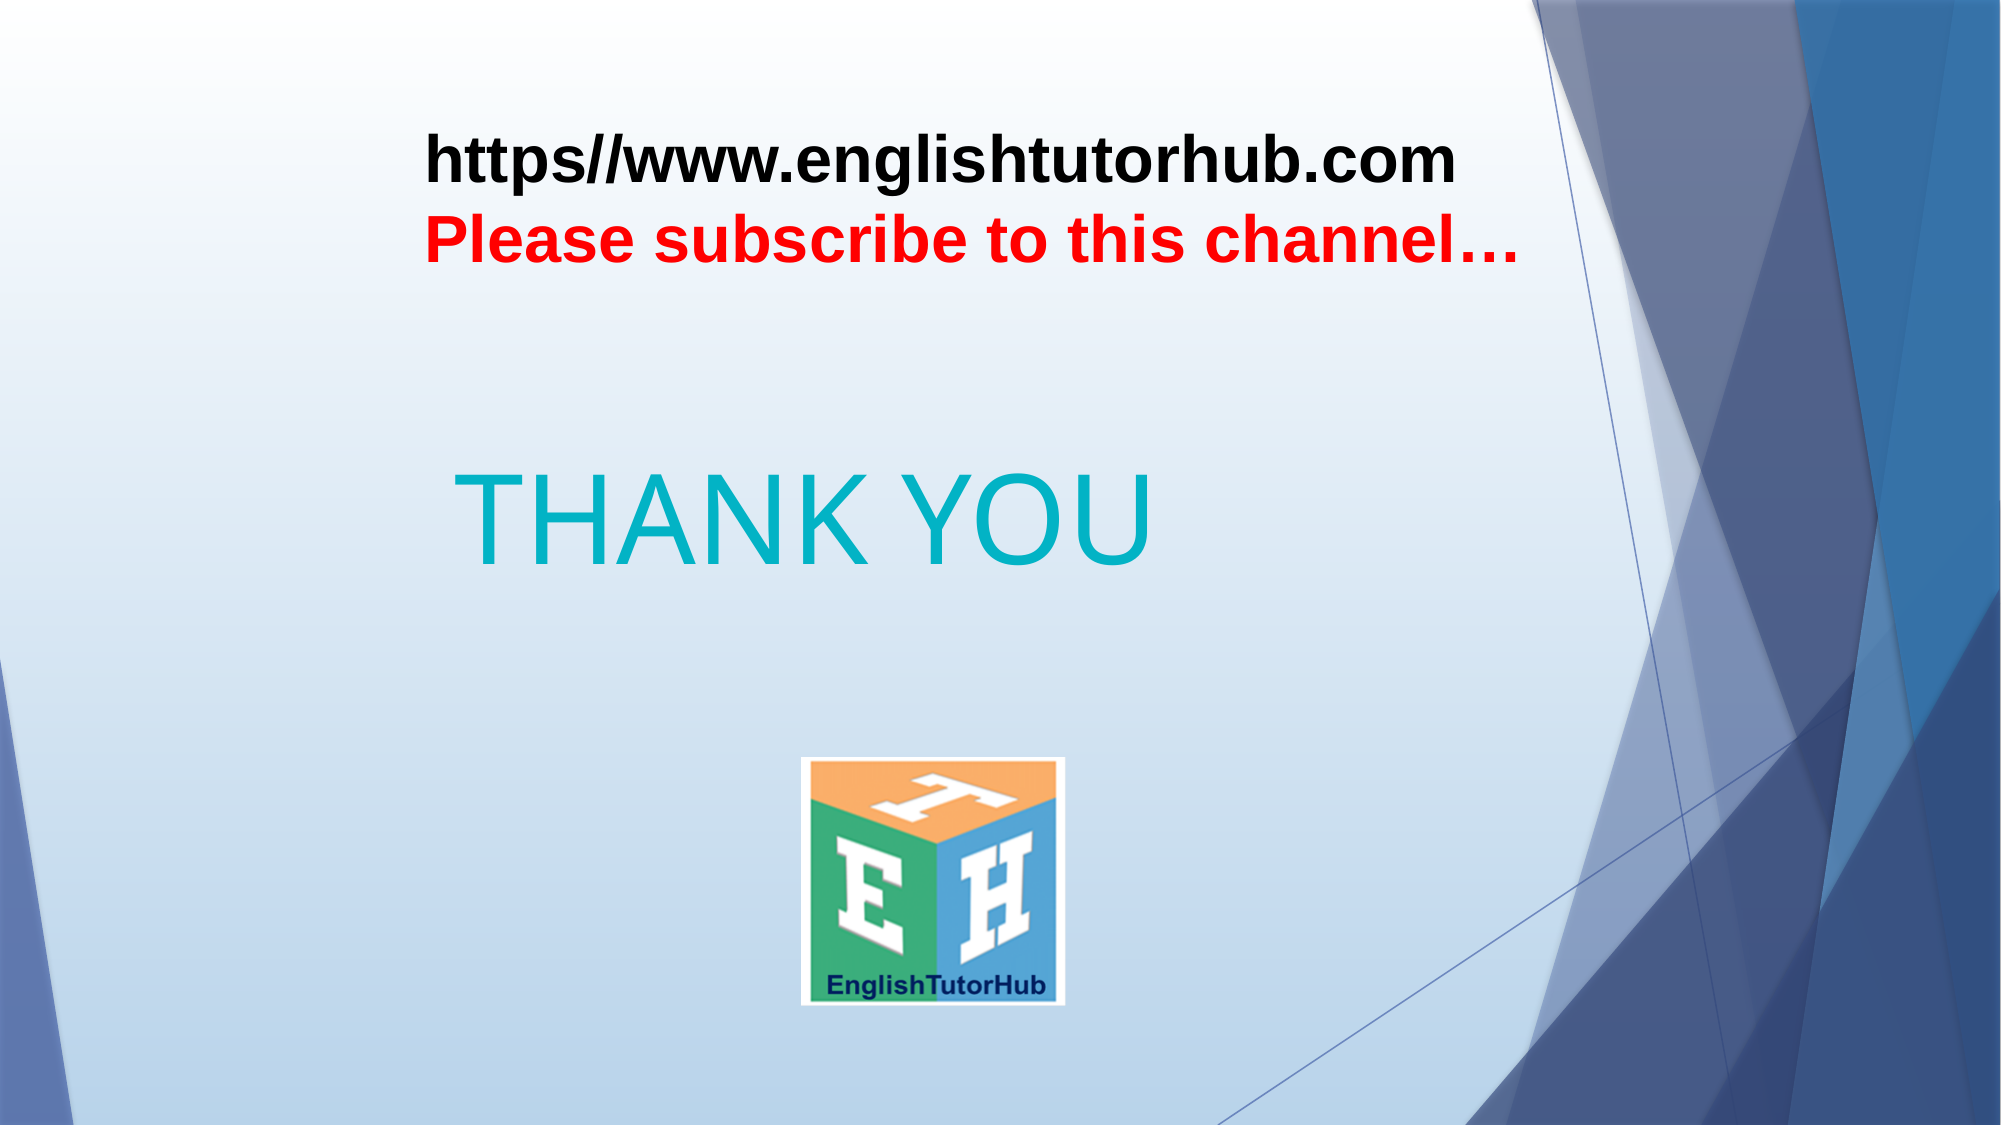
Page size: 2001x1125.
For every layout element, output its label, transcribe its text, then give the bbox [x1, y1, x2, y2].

text_box THANK YOU [439, 432, 1441, 598]
picture [800, 757, 1080, 1018]
text_box https//www.englishtutorhub.com Please subscribe to this channel… [409, 108, 1566, 283]
